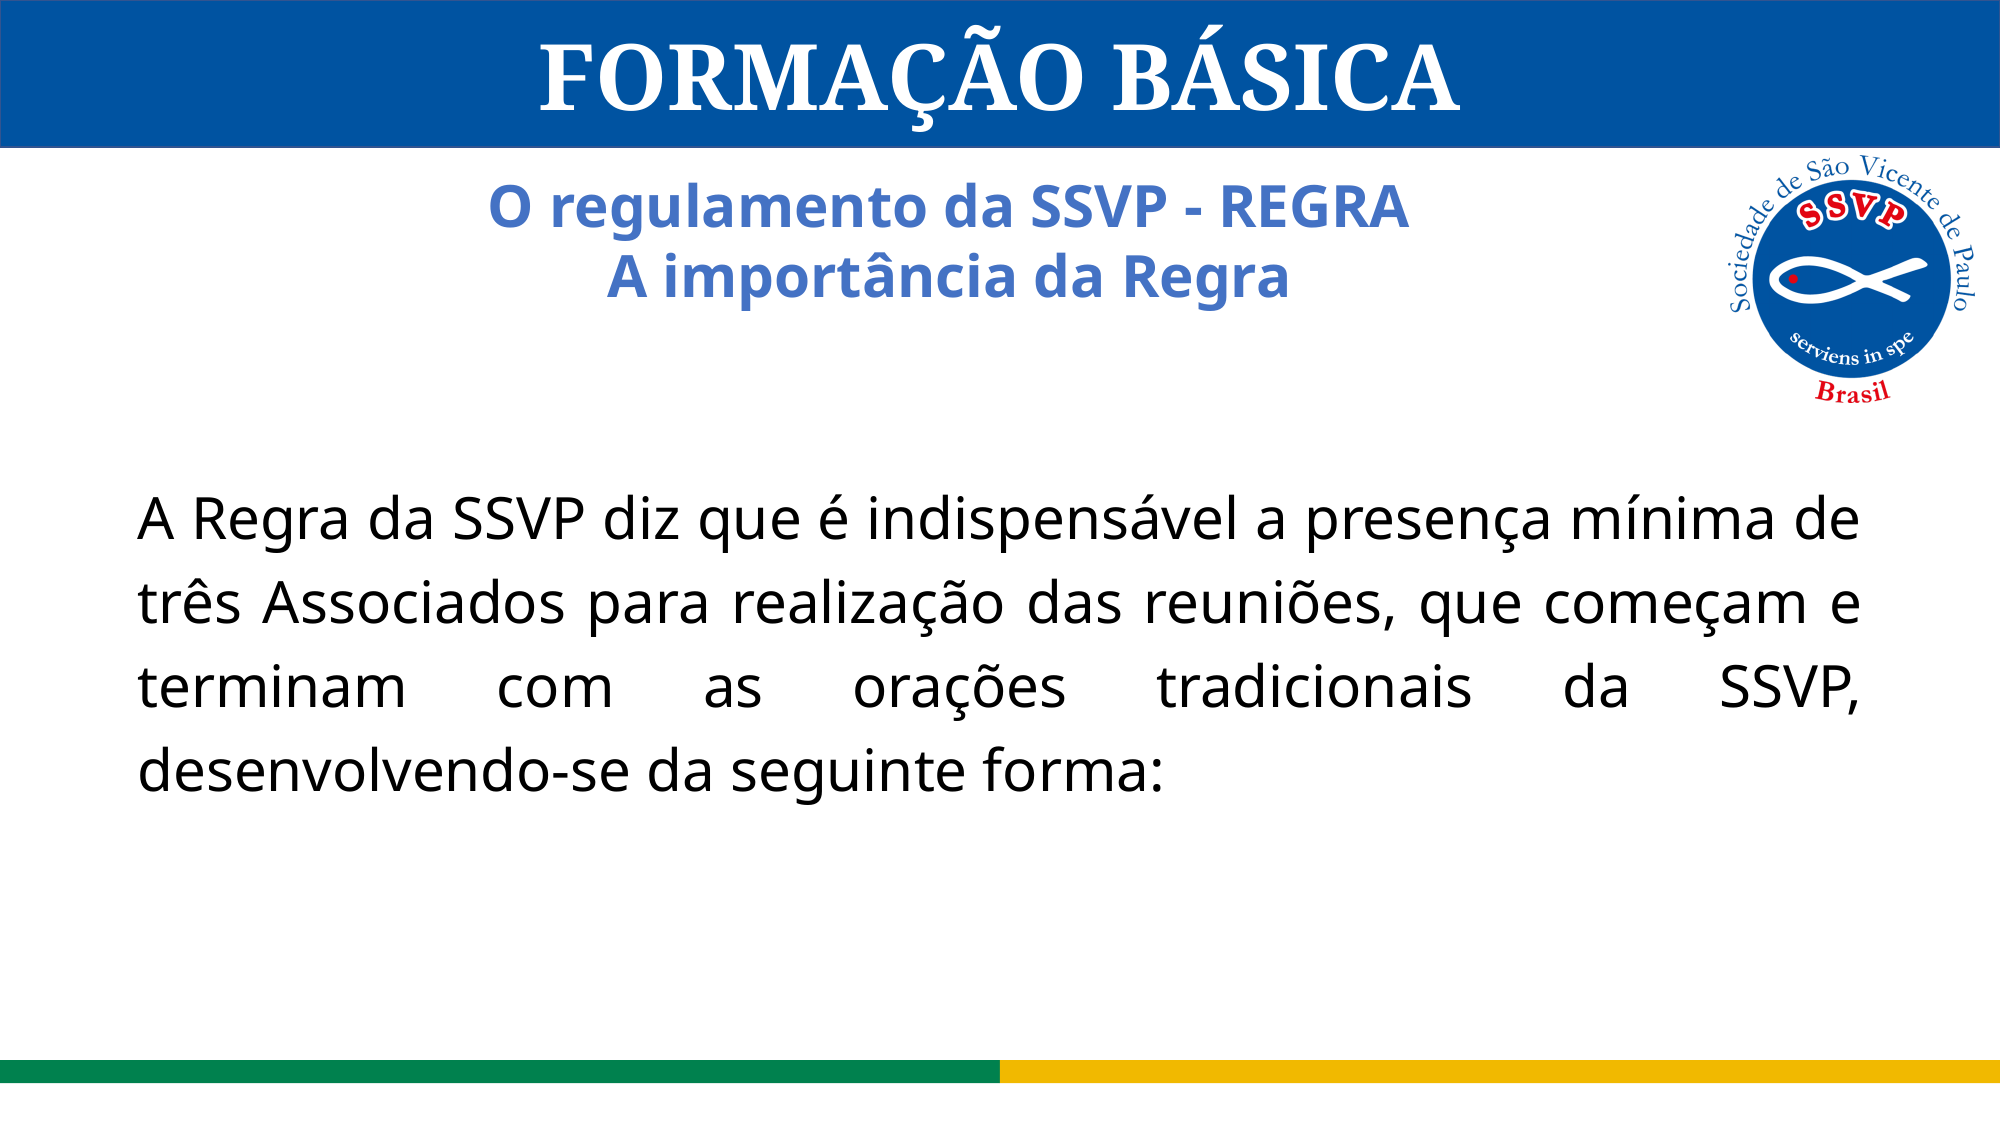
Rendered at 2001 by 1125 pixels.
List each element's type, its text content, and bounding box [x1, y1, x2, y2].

picture [1728, 155, 1975, 403]
list A Regra da SSVP diz que é indispensável a presença mínima de três Associados para realização das reuniões, que começam e terminam com as orações tradicionais da SSVP, desenvolvendo-se da seguinte forma: [122, 459, 1878, 910]
text_box FORMAÇÃO BÁSICA [0, 0, 2000, 148]
text_box O regulamento da SSVP - REGRA A importância da Regra [71, 162, 1728, 317]
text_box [0, 1050, 2000, 1092]
